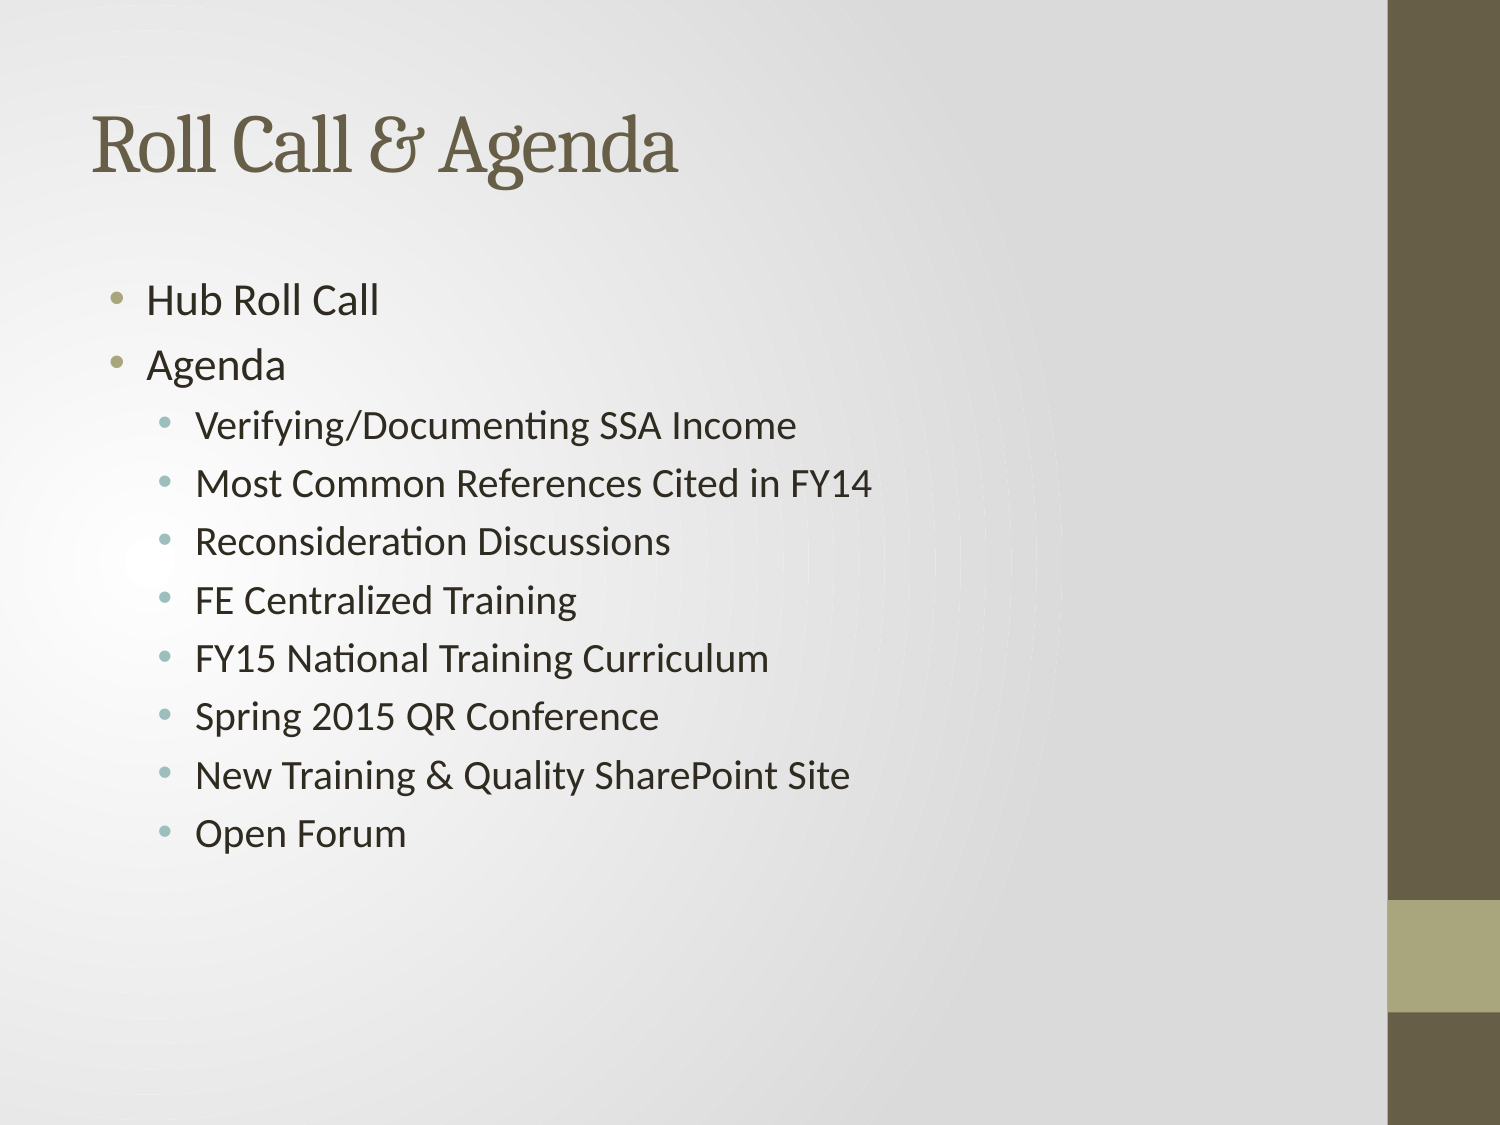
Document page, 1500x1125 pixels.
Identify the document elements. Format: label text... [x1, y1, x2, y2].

list Hub Roll Call Agenda Verifying/Documenting SSA Income Most Common References Cited in FY14 Reconsideration Discussions FE Centralized Training FY15 National Training Curriculum Spring 2015 QR Conference New Training & Quality SharePoint Site Open Forum [75, 262, 1325, 1050]
title Roll Call & Agenda [75, 45, 1325, 233]
